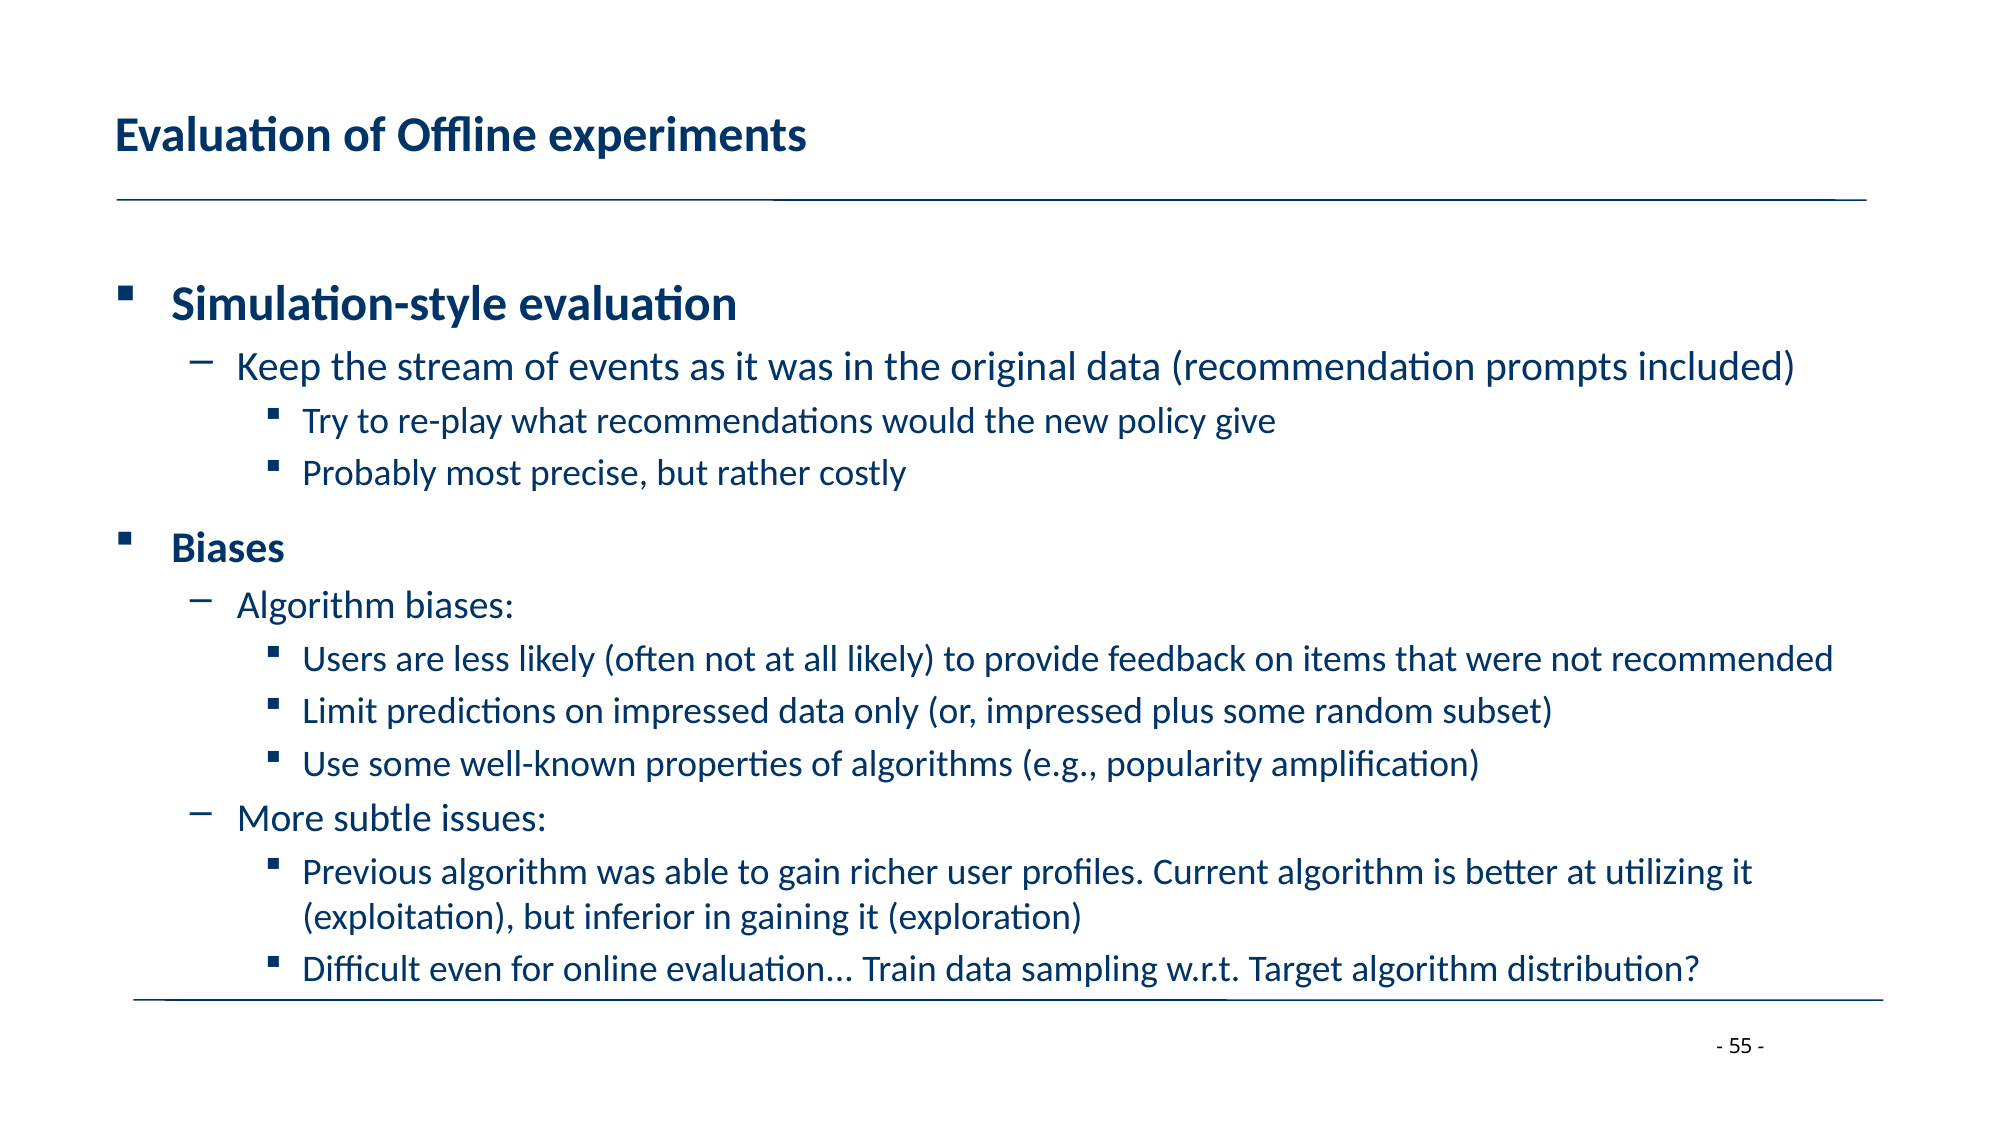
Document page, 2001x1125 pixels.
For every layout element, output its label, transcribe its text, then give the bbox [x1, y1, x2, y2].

list Simulation-style evaluation Keep the stream of events as it was in the original data (recommendation prompts included) Try to re-play what recommendations would the new policy give Probably most precise, but rather costly Biases Algorithm biases: Users are less likely (often not at all likely) to provide feedback on items that were not recommended Limit predictions on impressed data only (or, impressed plus some random subset) Use some well-known properties of algorithms (e.g., popularity amplification) More subtle issues: Previous algorithm was able to gain richer user profiles. Current algorithm is better at utilizing it (exploitation), but inferior in gaining it (exploration) Difficult even for online evaluation... Train data sampling w.r.t. Target algorithm distribution? [99, 262, 1901, 1006]
title Evaluation of Offline experiments [99, 37, 1901, 226]
